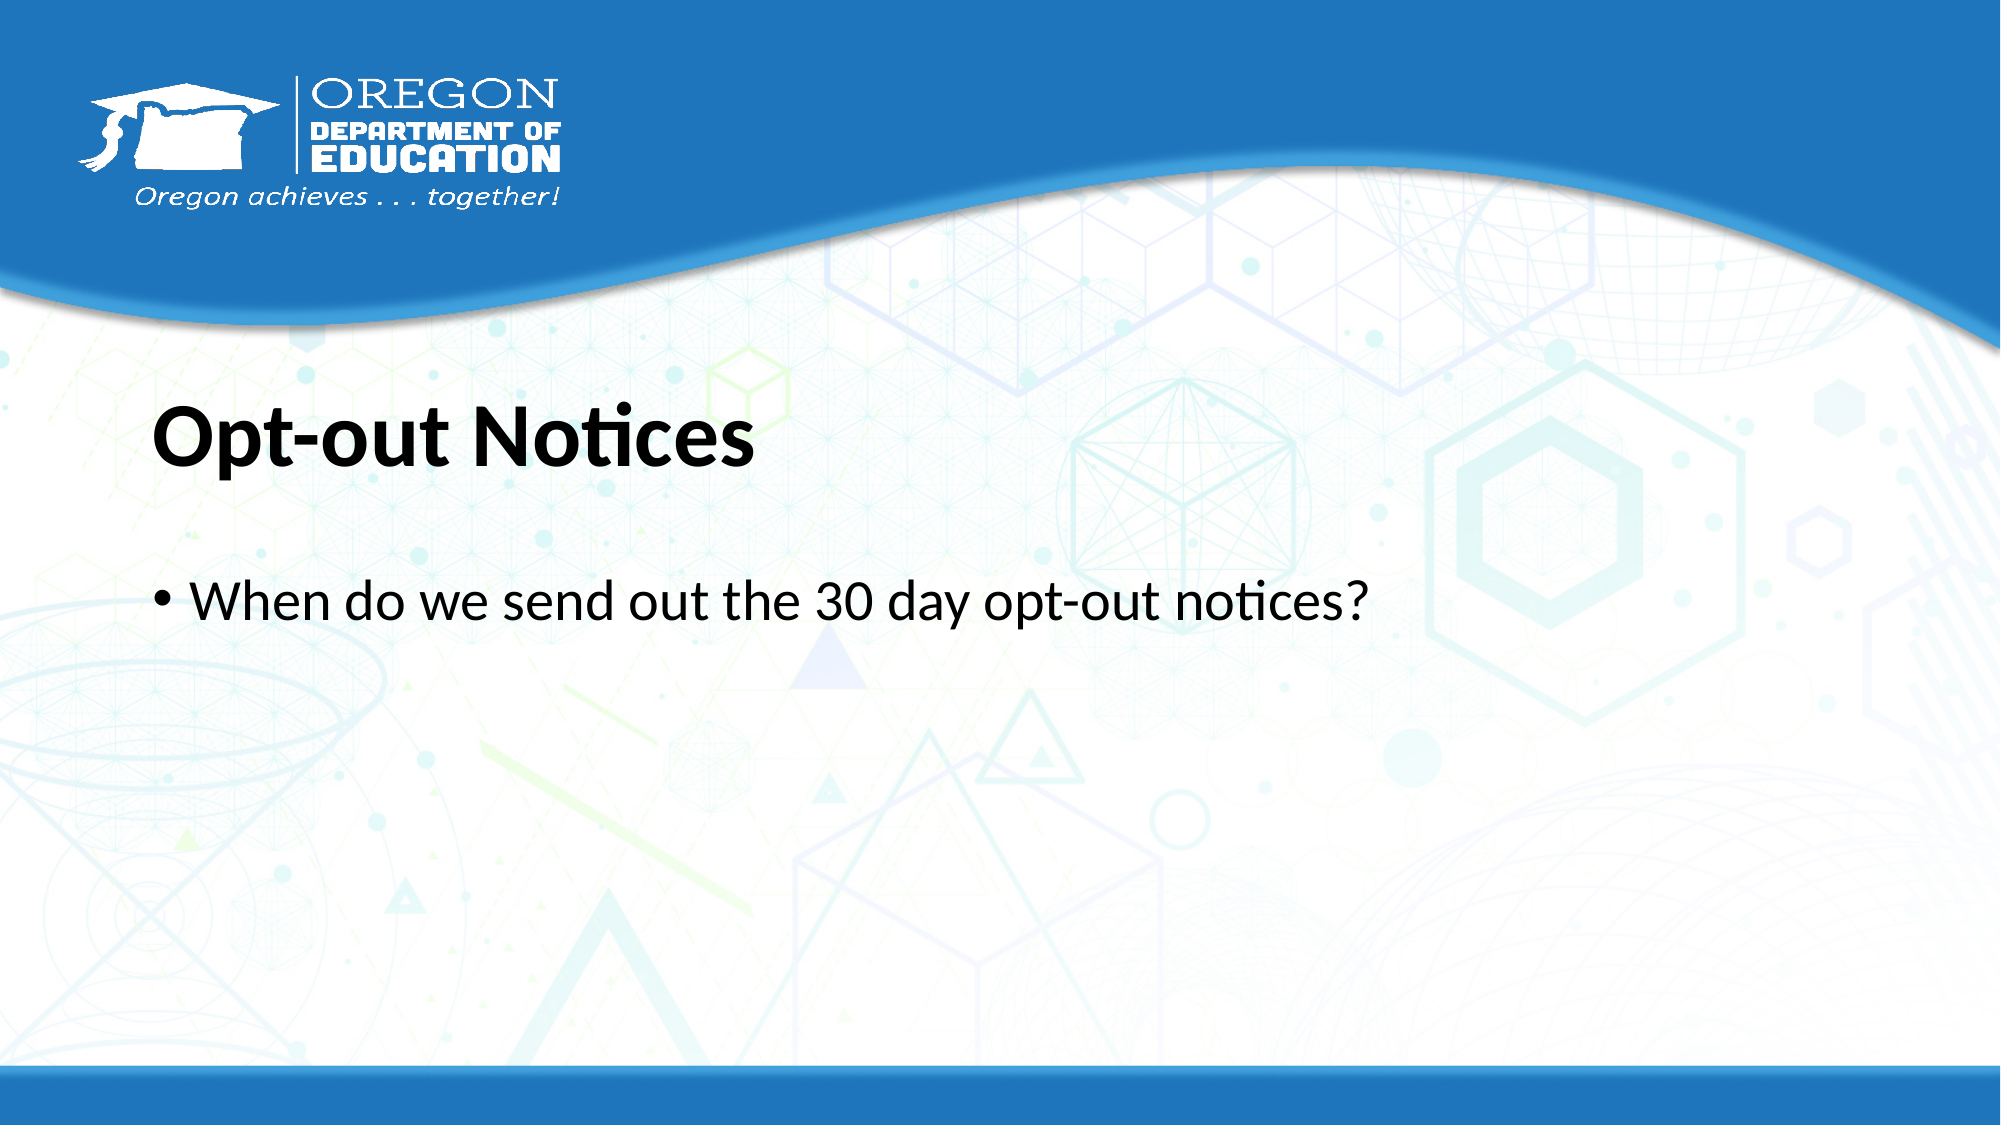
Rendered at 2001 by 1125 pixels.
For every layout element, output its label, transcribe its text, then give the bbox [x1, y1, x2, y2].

list When do we send out the 30 day opt-out notices? [137, 562, 1863, 1014]
title Opt-out Notices [137, 327, 1863, 546]
picture [0, 0, 2001, 1125]
